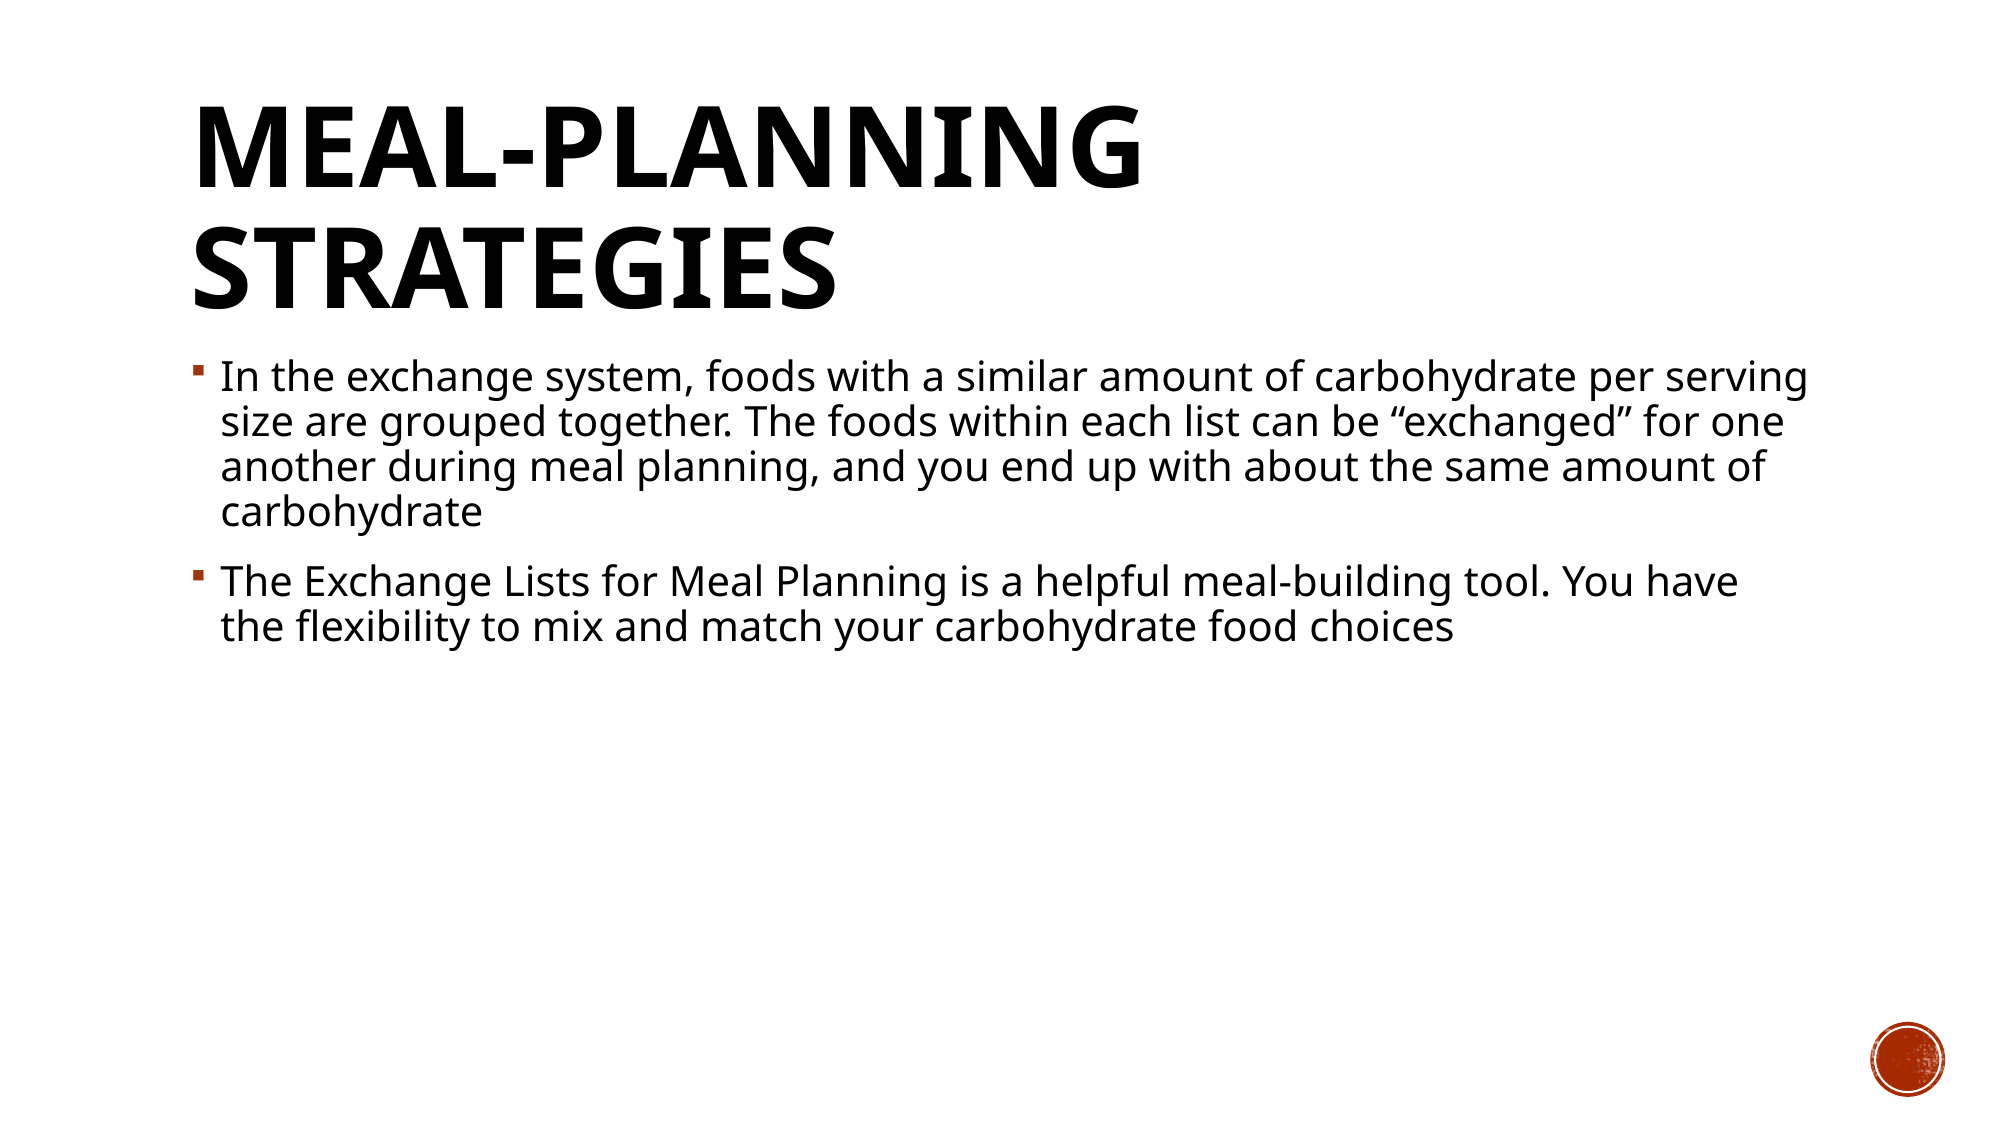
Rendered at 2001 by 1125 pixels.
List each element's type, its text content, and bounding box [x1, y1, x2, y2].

title Meal-Planning Strategies [175, 79, 1826, 344]
list In the exchange system, foods with a similar amount of carbohydrate per serving size are grouped together. The foods within each list can be “exchanged” for one another during meal planning, and you end up with about the same amount of carbohydrate The Exchange Lists for Meal Planning is a helpful meal-building tool. You have the flexibility to mix and match your carbohydrate food choices [175, 348, 1826, 1013]
